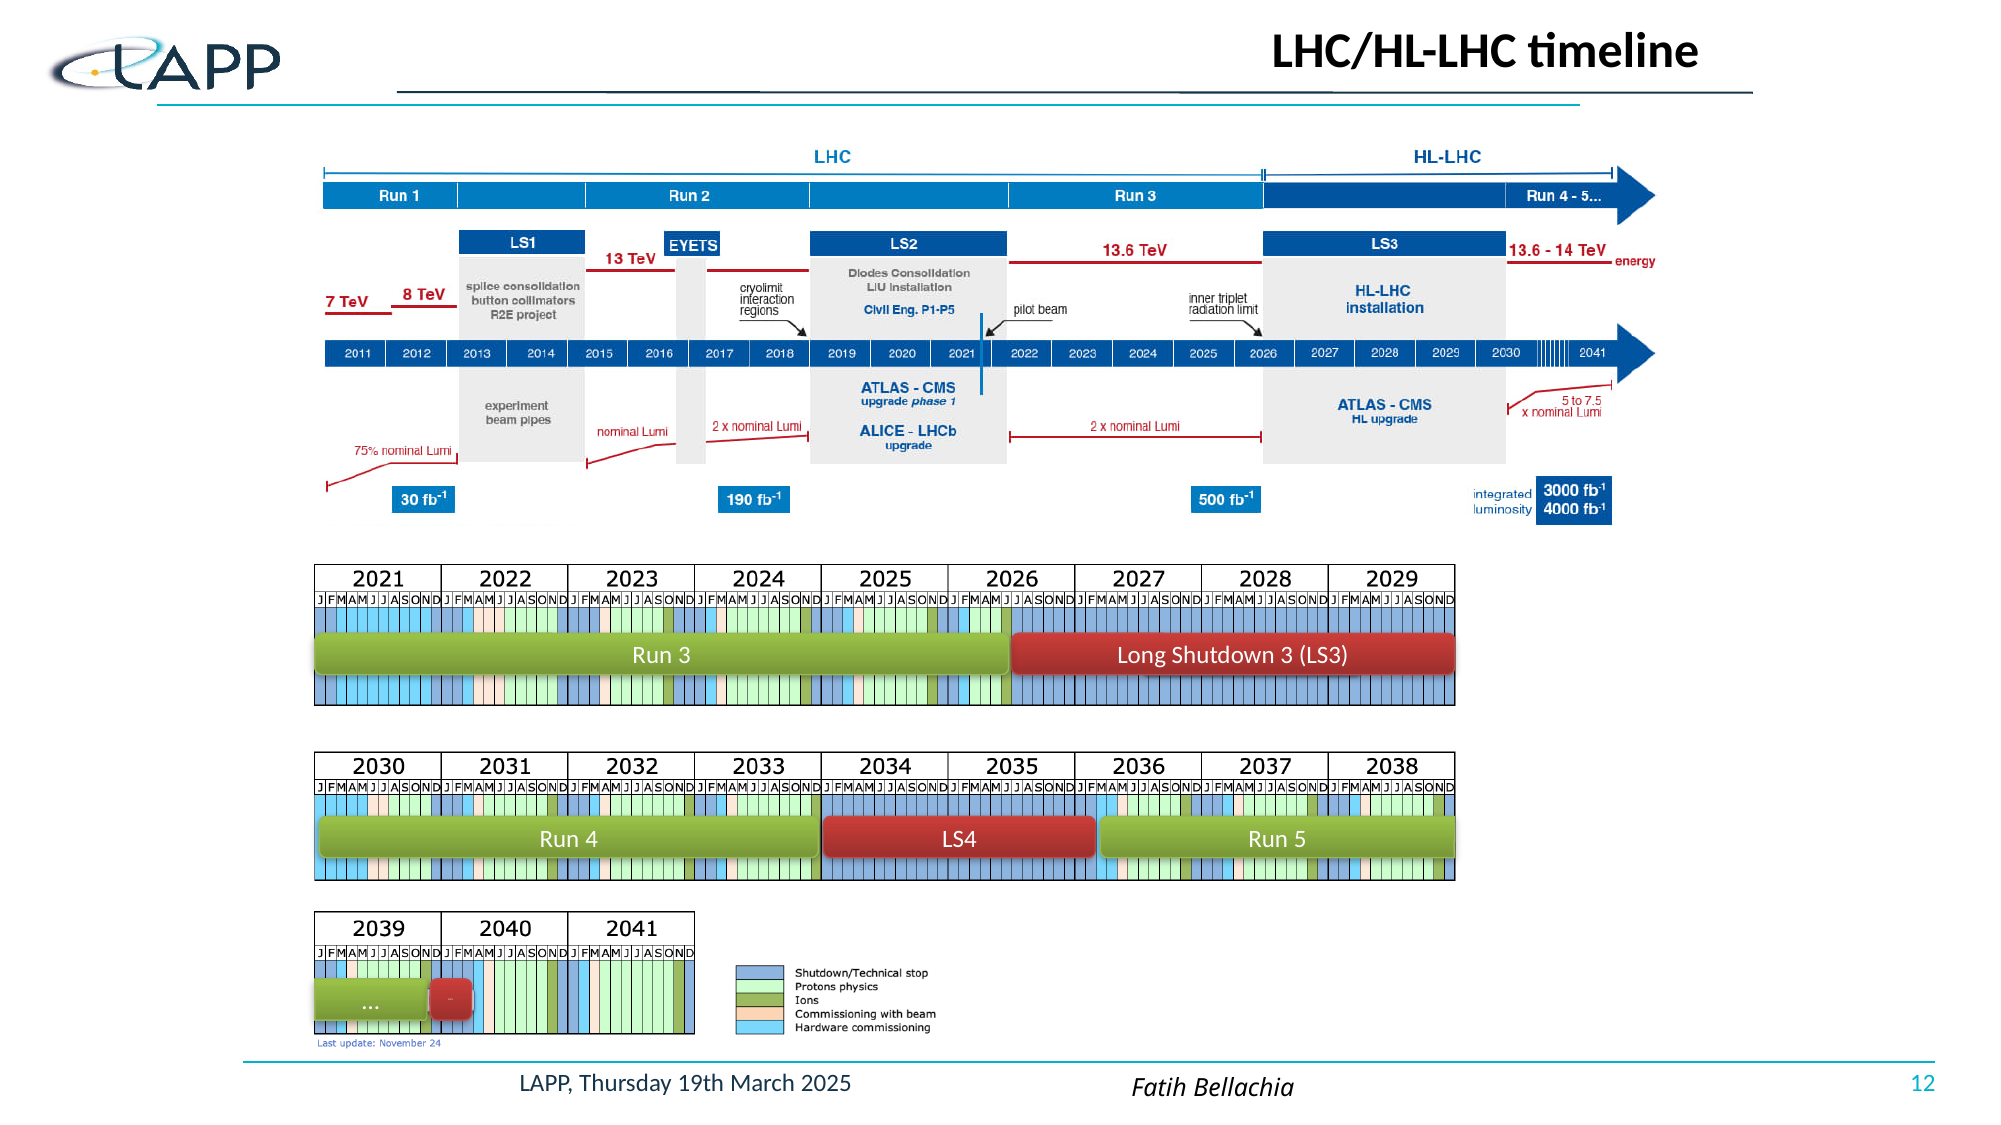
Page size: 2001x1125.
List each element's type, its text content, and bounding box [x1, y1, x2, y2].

picture [308, 131, 1679, 526]
slide_number 12 [1724, 1058, 1951, 1111]
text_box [309, 559, 1462, 1053]
title LHC/HL-LHC timeline [775, 10, 1715, 85]
picture [43, 33, 280, 93]
footer LAPP, Thursday 19th March 2025 [432, 1062, 940, 1111]
text_box Fatih Bellachia [1116, 1064, 1310, 1110]
